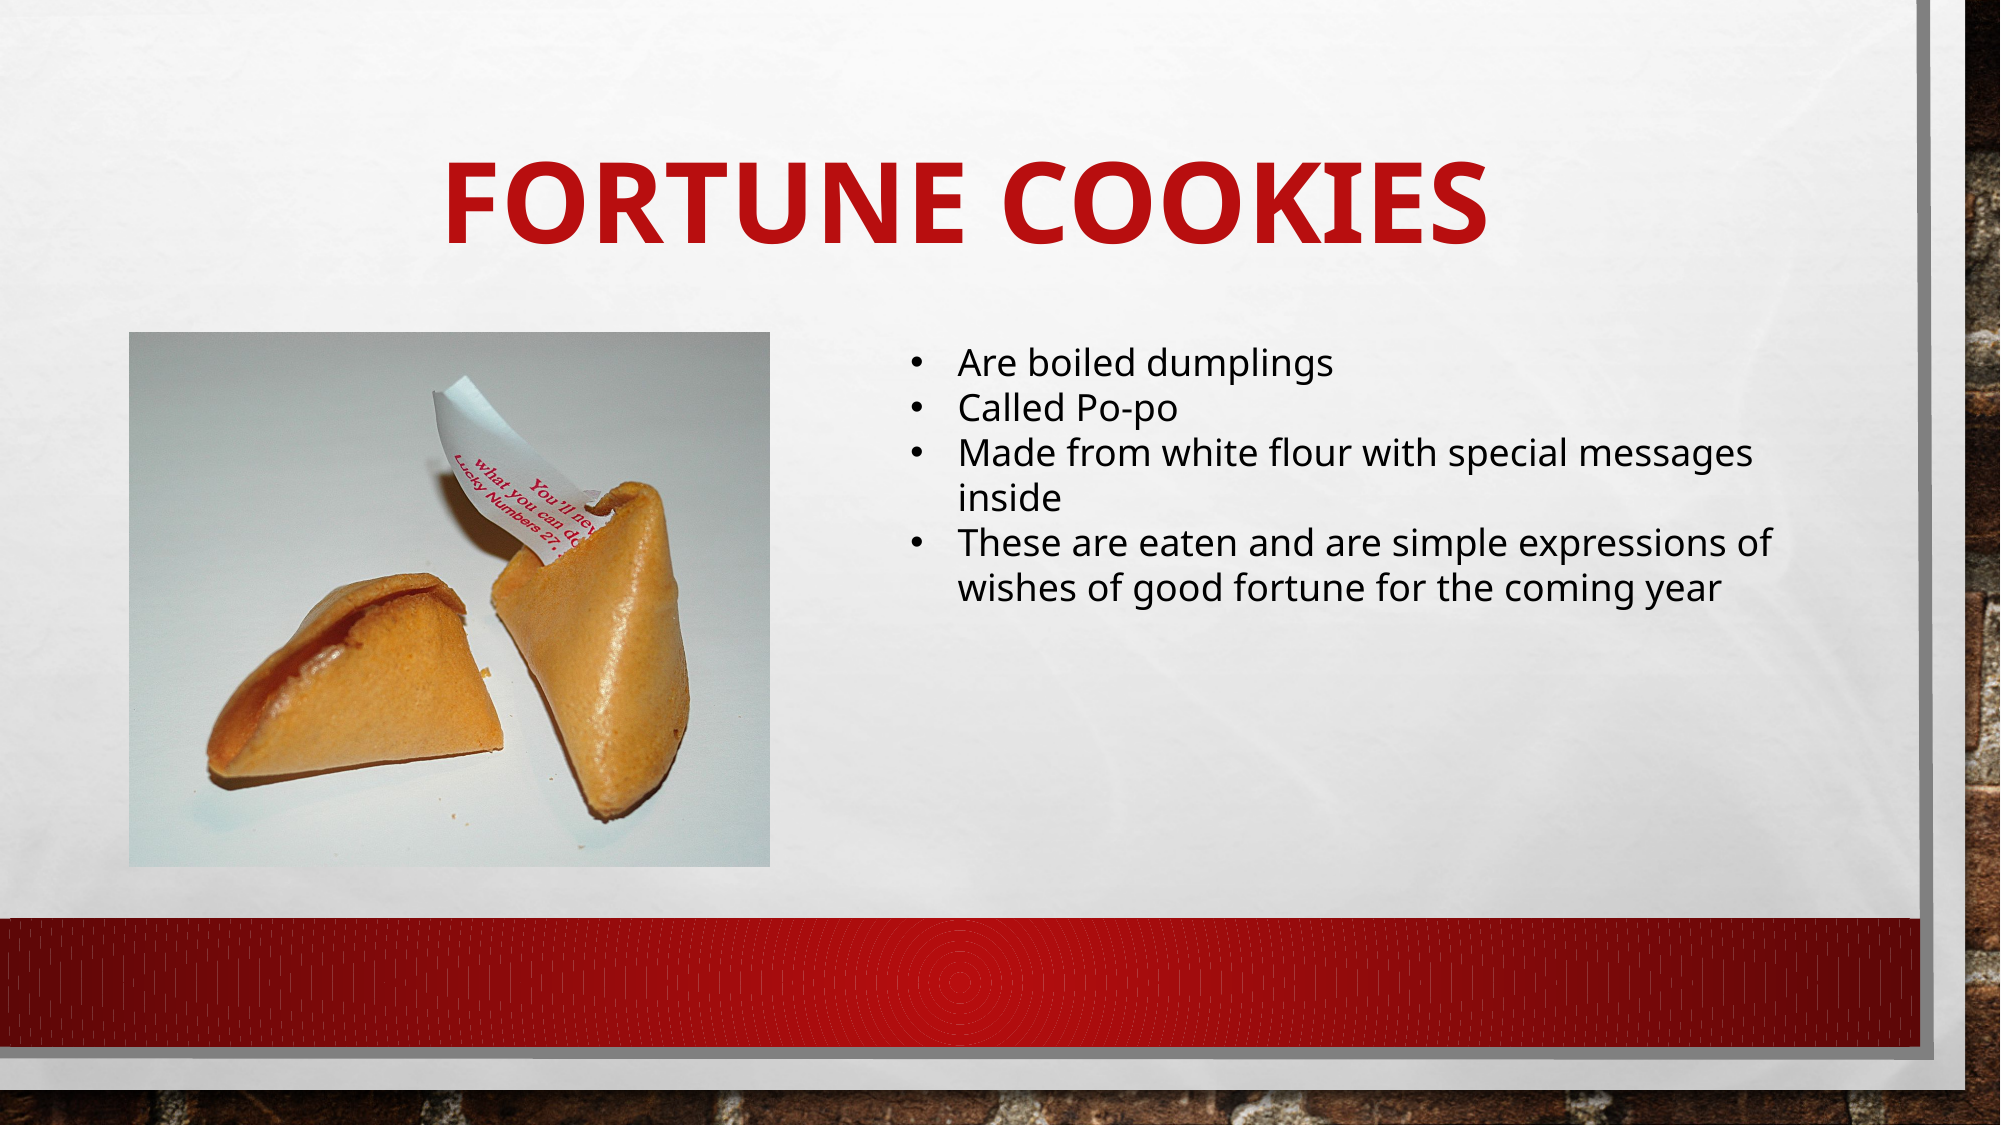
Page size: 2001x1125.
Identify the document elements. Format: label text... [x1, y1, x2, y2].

text_box Are boiled dumplings Called Po-po Made from white flour with special messages inside These are eaten and are simple expressions of wishes of good fortune for the coming year [895, 331, 1790, 617]
title Fortune Cookies [112, 112, 1818, 302]
picture [0, 0, 2000, 1125]
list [129, 332, 770, 867]
